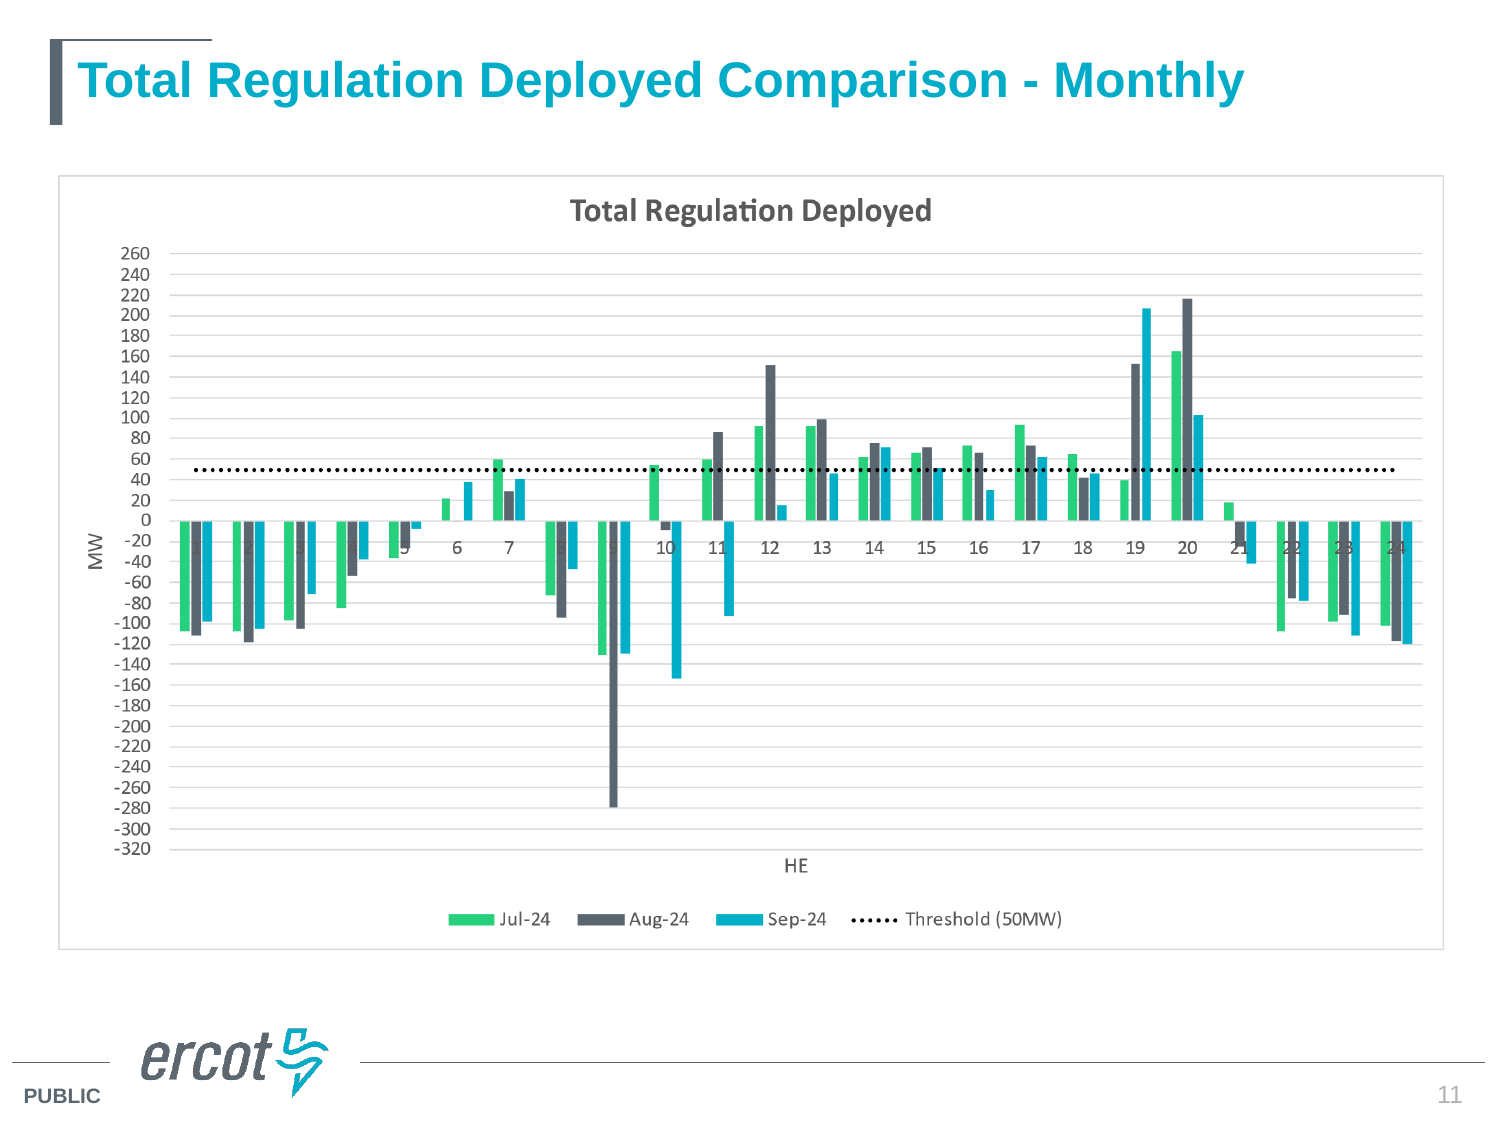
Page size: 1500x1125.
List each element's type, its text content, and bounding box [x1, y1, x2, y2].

slide_number 11 [1412, 1076, 1488, 1112]
title Total Regulation Deployed Comparison - Monthly [62, 39, 1450, 125]
picture [57, 175, 1444, 950]
picture [137, 1024, 332, 1100]
